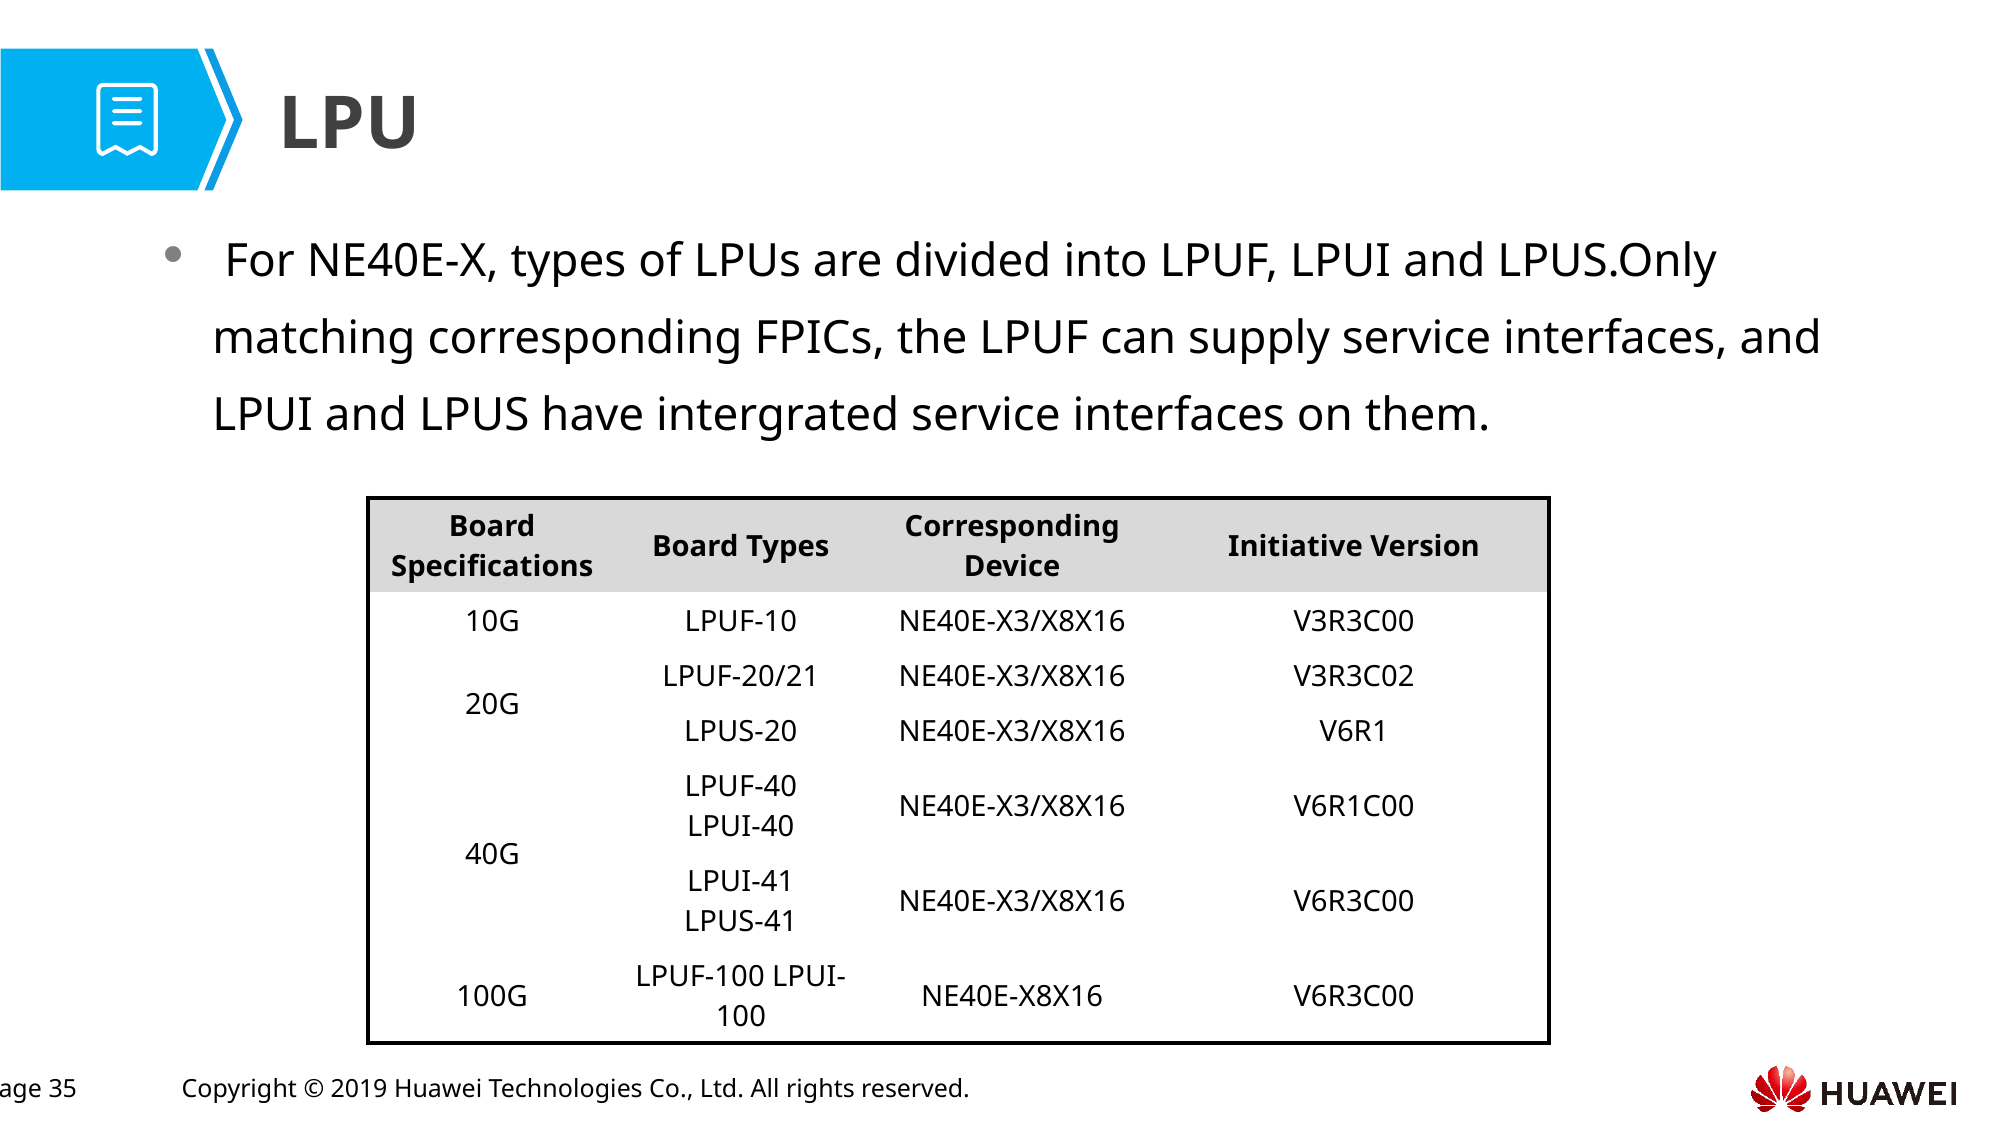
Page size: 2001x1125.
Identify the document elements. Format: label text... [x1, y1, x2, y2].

table_cell LPUF-20/21 [617, 648, 865, 703]
table_cell LPUF-10 [617, 592, 865, 648]
table_cell LPUI-41 LPUS-41 [617, 853, 865, 948]
table_cell NE40E-X3/X8X16 [865, 853, 1159, 948]
table_header Board Specifications [370, 500, 617, 592]
table_cell LPUF-40 LPUI-40 [617, 758, 865, 853]
table_cell NE40E-X3/X8X16 [865, 758, 1159, 853]
table_cell V3R3C00 [1159, 592, 1547, 648]
table_cell 20G [370, 648, 617, 758]
list For NE40E-X, types of LPUs are divided into LPUF, LPUI and LPUS.Only matching corresponding FPICs, the LPUF can supply service interfaces, and LPUI and LPUS have intergrated service interfaces on them. [149, 202, 1883, 971]
table_cell NE40E-X8X16 [865, 948, 1159, 1041]
table_cell V3R3C02 [1159, 648, 1547, 703]
table_header Board Types [617, 500, 865, 592]
table_cell NE40E-X3/X8X16 [865, 592, 1159, 648]
picture [1751, 1066, 1956, 1112]
table_cell V6R1 [1159, 703, 1547, 758]
list LPU [261, 67, 1875, 173]
table_cell LPUF-100 LPUI-100 [617, 948, 865, 1041]
table_cell V6R3C00 [1159, 853, 1547, 948]
table_cell 100G [370, 948, 617, 1041]
table_cell LPUS-20 [617, 703, 865, 758]
table_cell NE40E-X3/X8X16 [865, 648, 1159, 703]
table_cell V6R1C00 [1159, 758, 1547, 853]
table_header Corresponding Device [865, 500, 1159, 592]
table_cell 10G [370, 592, 617, 648]
table_cell 40G [370, 758, 617, 948]
table_cell V6R3C00 [1159, 948, 1547, 1041]
table_cell NE40E-X3/X8X16 [865, 703, 1159, 758]
table_header Initiative Version [1159, 500, 1547, 592]
